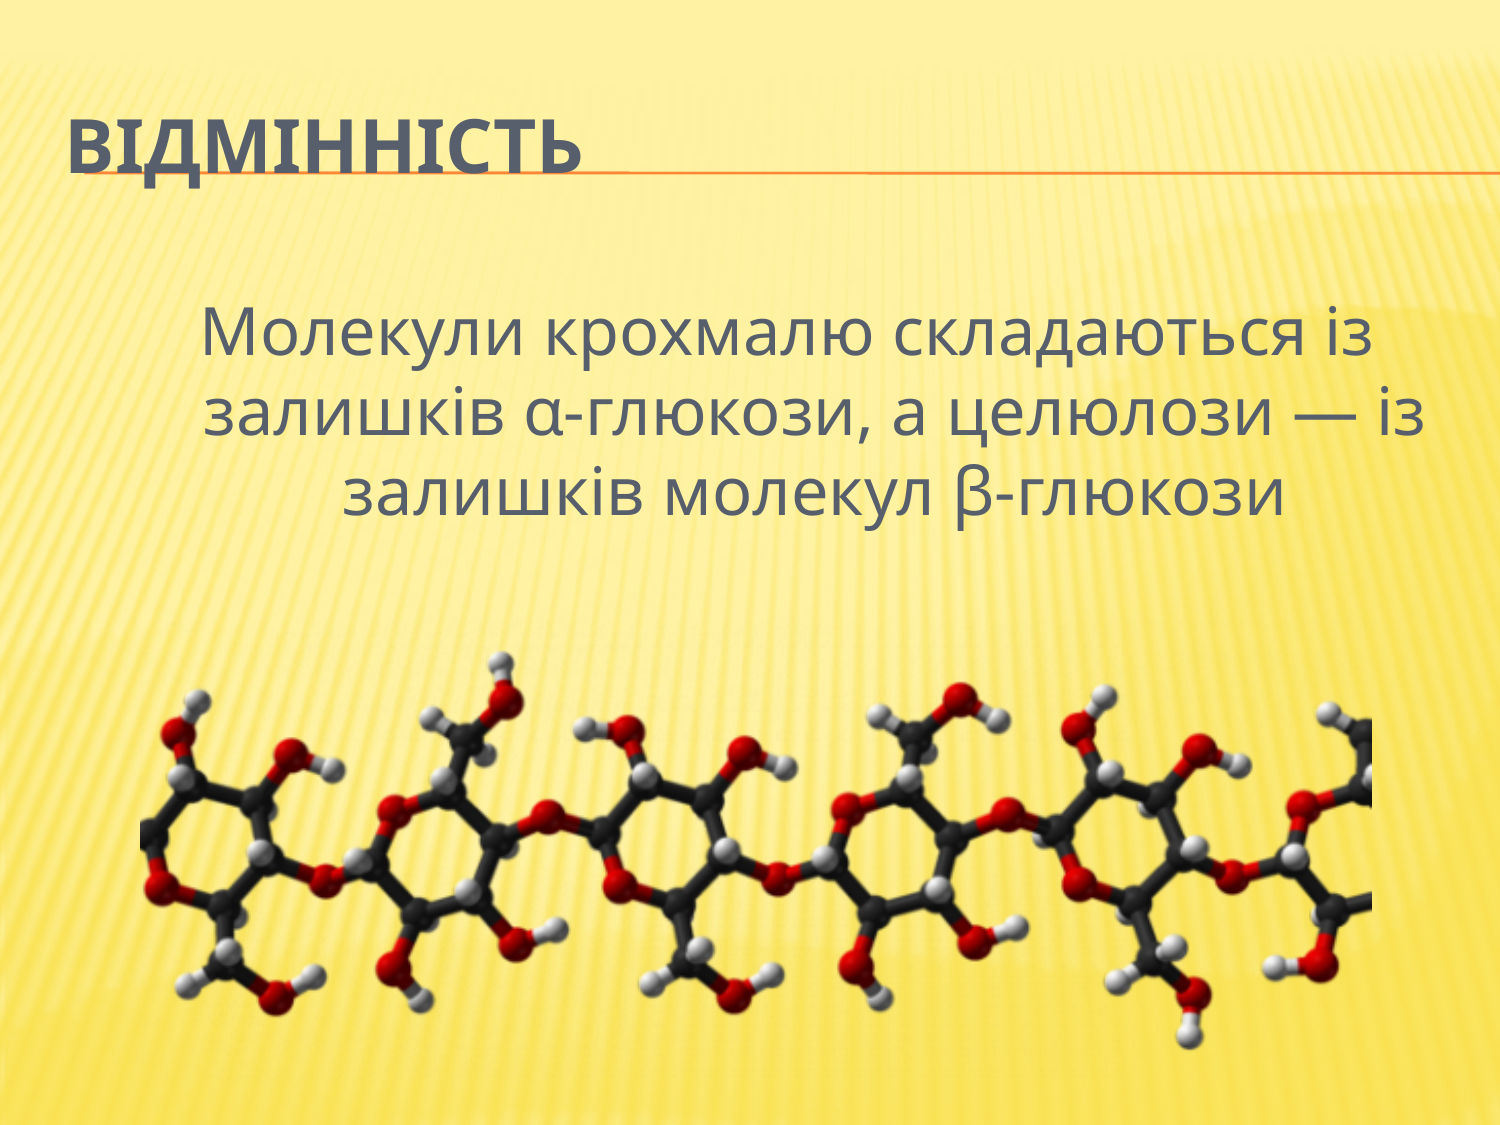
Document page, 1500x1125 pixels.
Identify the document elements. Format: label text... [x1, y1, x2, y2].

title Відмінність [50, 75, 1475, 213]
picture [140, 620, 1372, 1081]
list Молекули крохмалю складаються із залишків α-глюкози, а целюлози — із залишків молекул β-глюкози [75, 281, 1500, 648]
